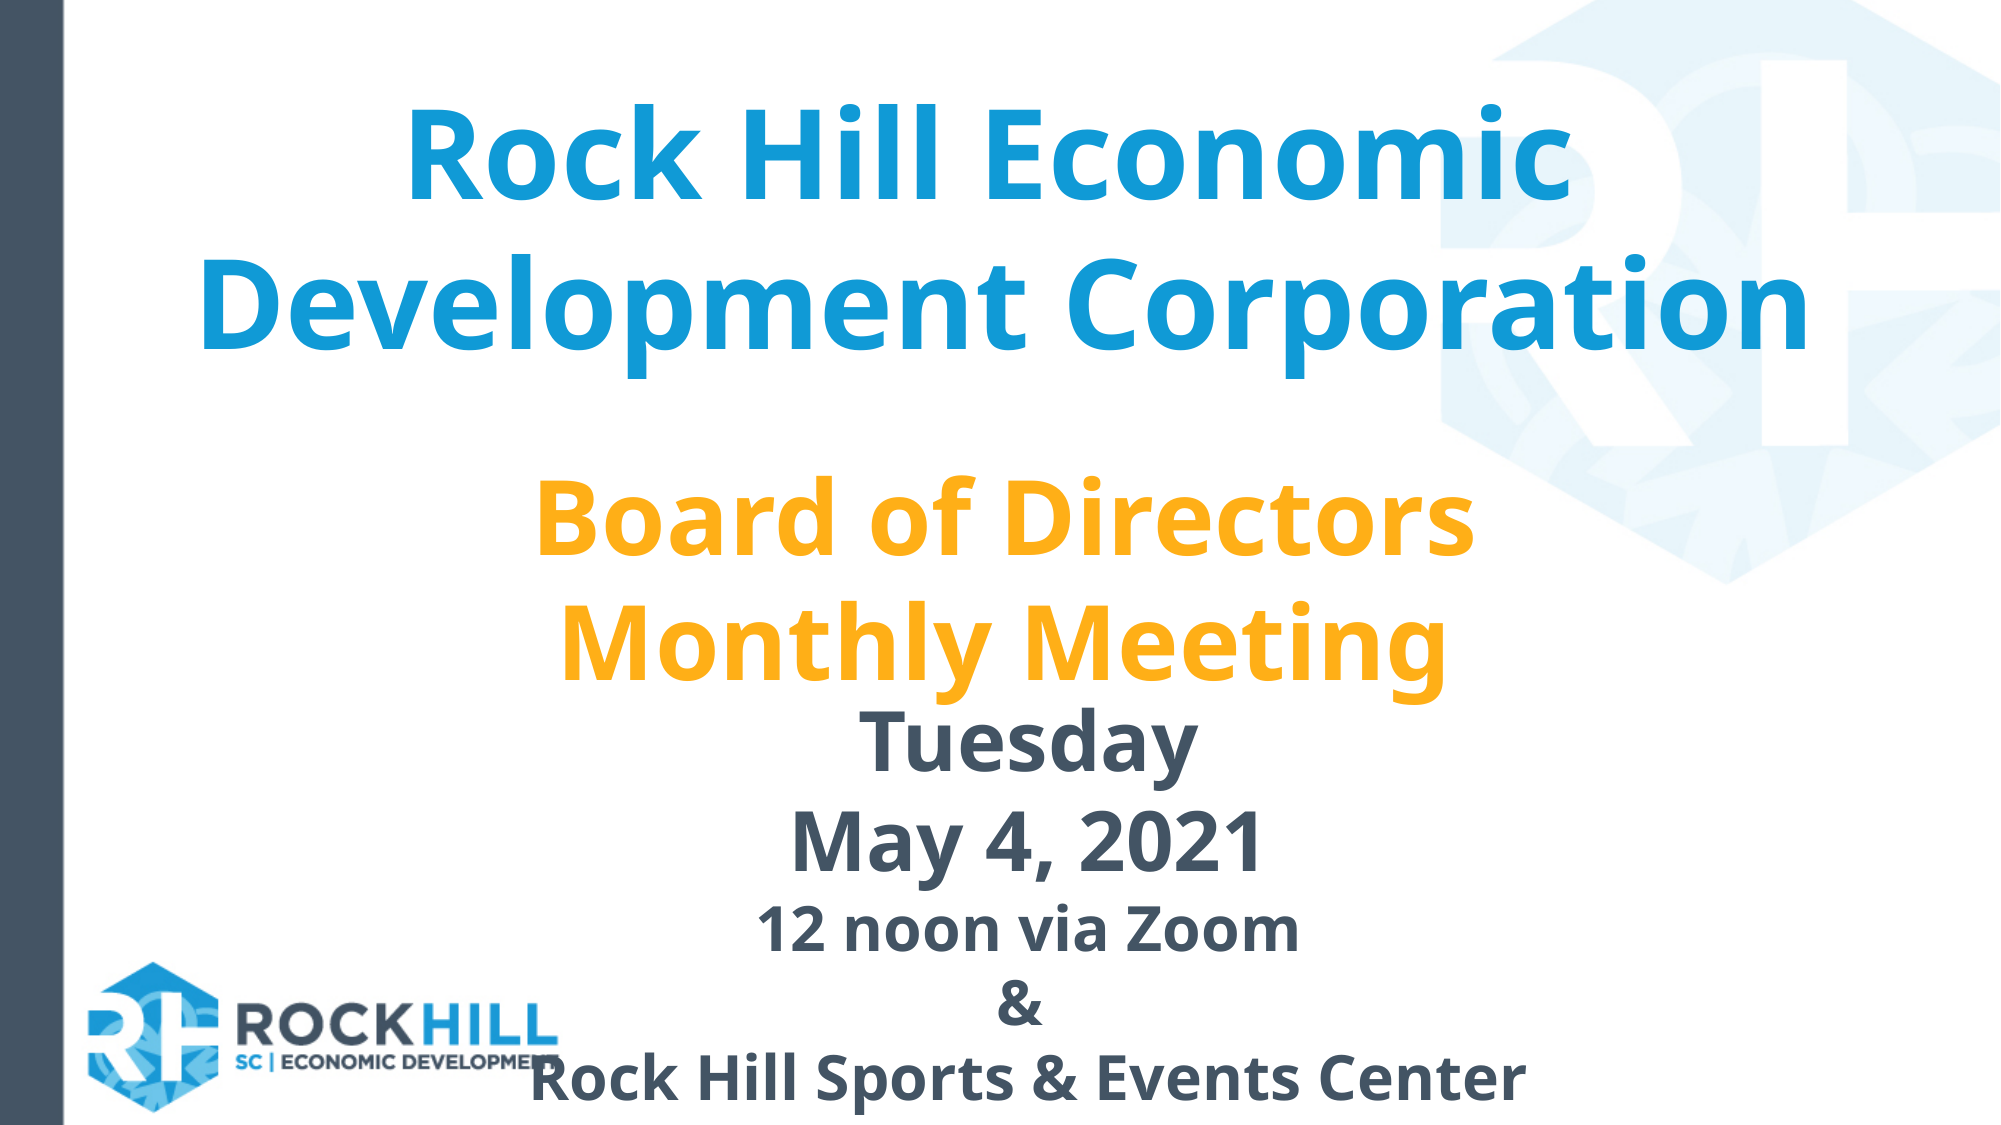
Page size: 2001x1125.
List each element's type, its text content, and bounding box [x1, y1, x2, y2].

picture [0, 0, 2001, 1125]
text_box Tuesday May 4, 2021 12 noon via Zoom & Rock Hill Sports & Events Center [475, 673, 1582, 1121]
title Rock Hill Economic Development Corporation [35, 98, 1974, 383]
text_box Board of Directors Monthly Meeting [35, 443, 1974, 834]
